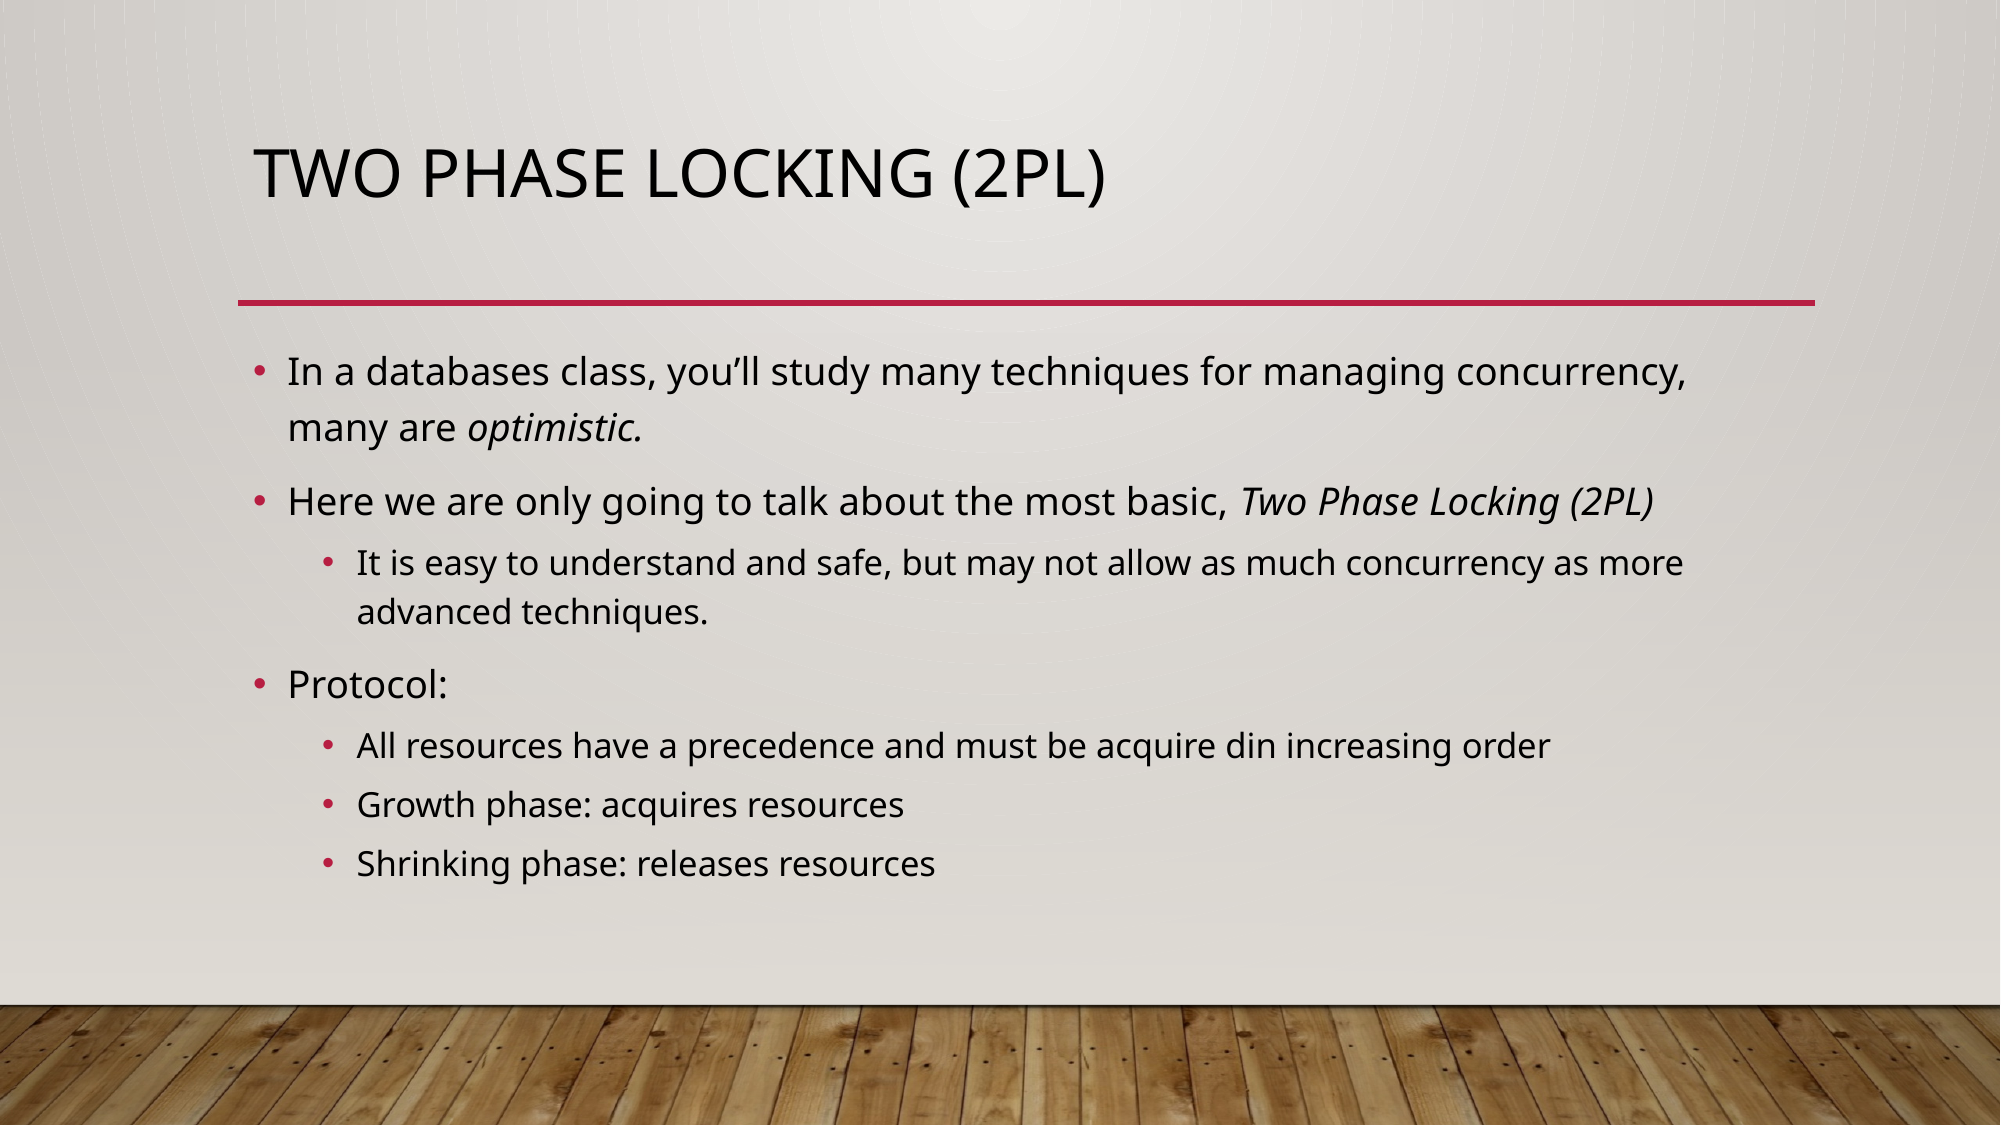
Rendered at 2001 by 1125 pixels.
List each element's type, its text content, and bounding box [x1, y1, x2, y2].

title Two Phase Locking (2PL) [238, 131, 1814, 305]
picture [0, 1005, 2000, 1125]
list In a databases class, you’ll study many techniques for managing concurrency, many are optimistic. Here we are only going to talk about the most basic, Two Phase Locking (2PL) It is easy to understand and safe, but may not allow as much concurrency as more advanced techniques. Protocol: All resources have a precedence and must be acquire din increasing order Growth phase: acquires resources Shrinking phase: releases resources [238, 330, 1814, 897]
